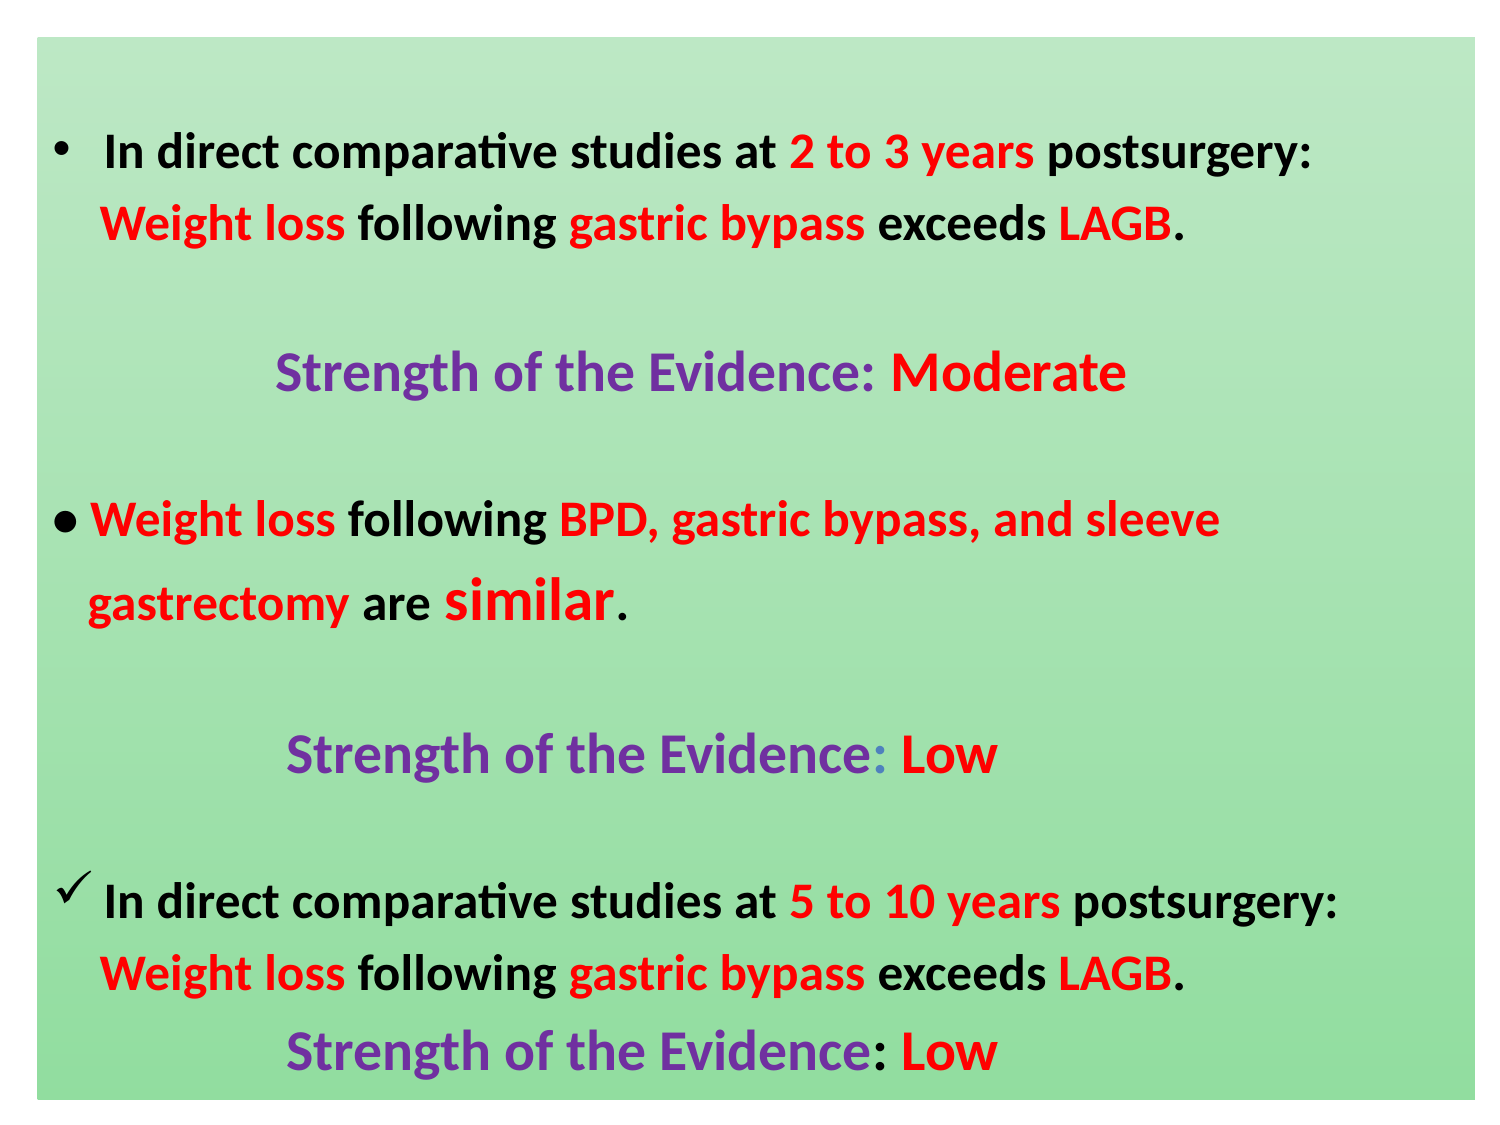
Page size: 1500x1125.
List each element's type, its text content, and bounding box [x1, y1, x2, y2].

list In direct comparative studies at 2 to 3 years postsurgery: Weight loss following gastric bypass exceeds LAGB. Strength of the Evidence: Moderate • Weight loss following BPD, gastric bypass, and sleeve gastrectomy are similar. Strength of the Evidence: Low In direct comparative studies at 5 to 10 years postsurgery: Weight loss following gastric bypass exceeds LAGB. Strength of the Evidence: Low [37, 37, 1475, 1100]
